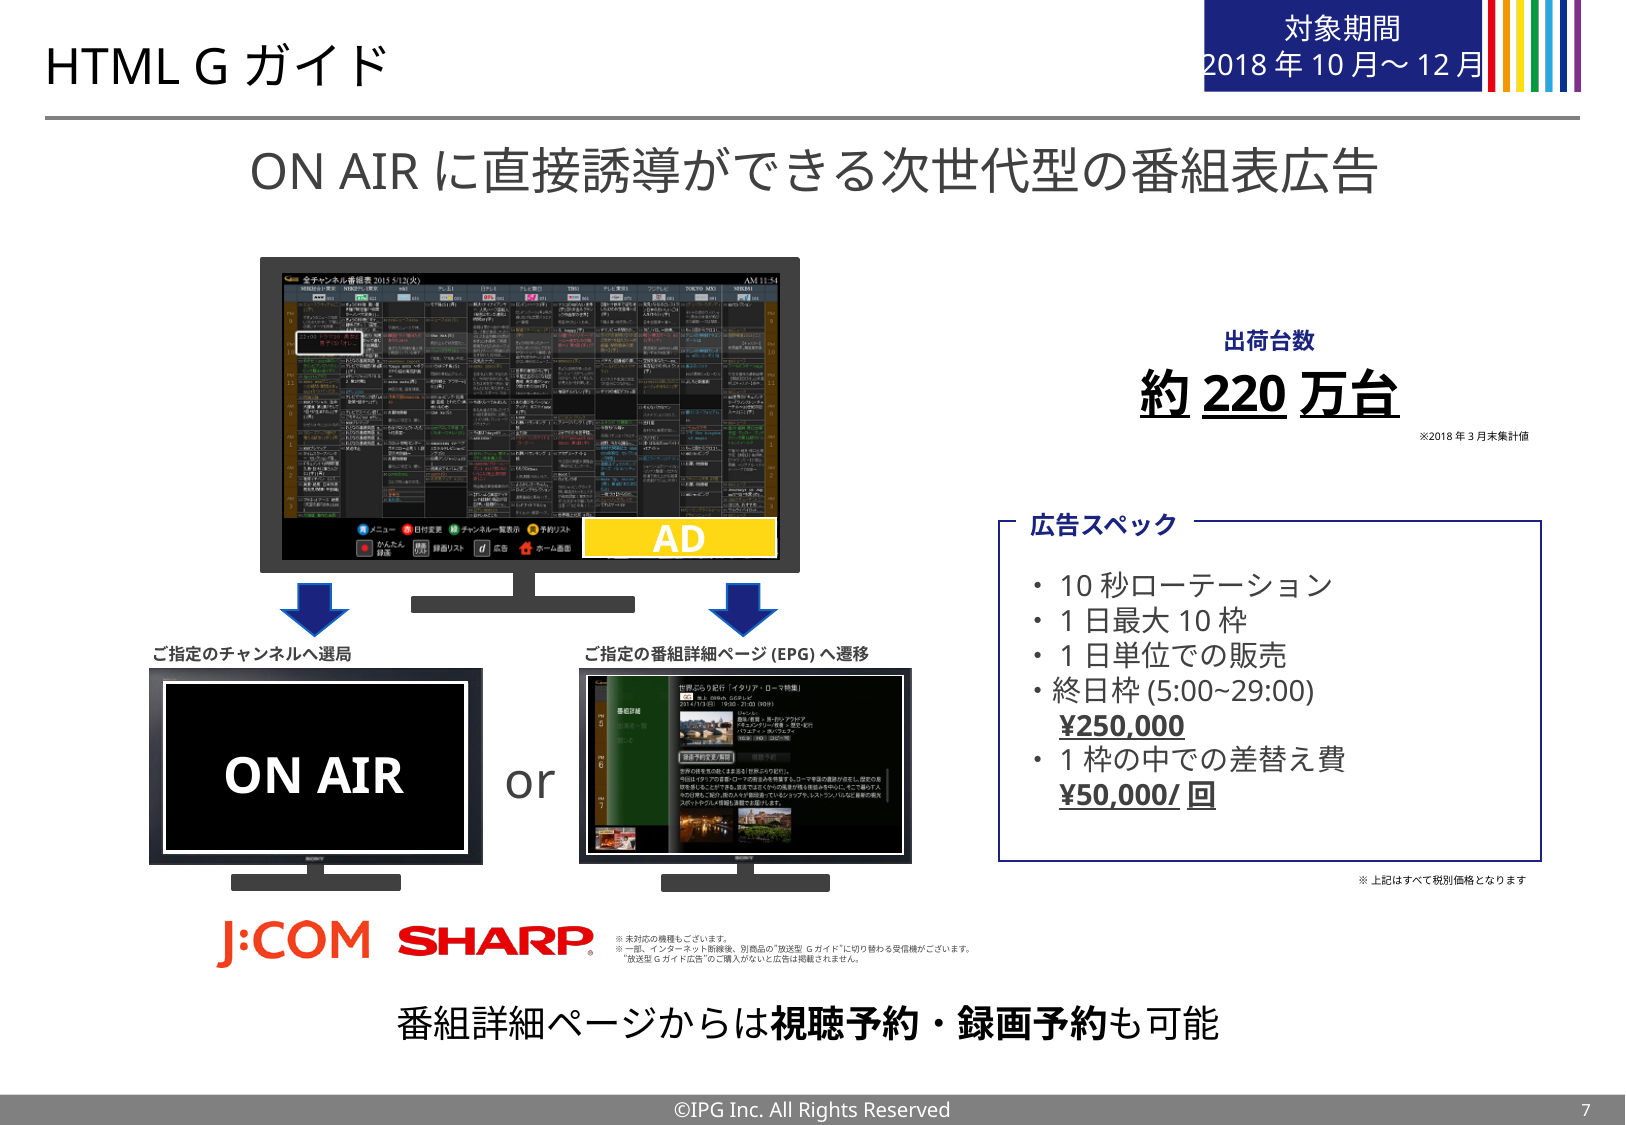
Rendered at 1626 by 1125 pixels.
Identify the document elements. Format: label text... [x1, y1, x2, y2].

text_box or [490, 740, 571, 816]
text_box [1135, 319, 1405, 430]
text_box 番組詳細ページからは視聴予約・録画予約も可能 [51, 1005, 1574, 1057]
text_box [998, 502, 1541, 861]
footer ©IPG Inc. All Rights Reserved [626, 1098, 999, 1121]
text_box [711, 612, 775, 636]
text_box ※上記はすべて税別価格となります [1343, 866, 1546, 895]
text_box 対象期間 2018年10月～12月 [1204, 0, 1483, 92]
text_box ※2018年3月末集計値 [1405, 422, 1544, 450]
text_box [283, 612, 347, 636]
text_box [579, 668, 912, 890]
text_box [149, 668, 482, 890]
text_box ご指定の番組詳細ページ(EPG)へ遷移 [568, 636, 885, 671]
picture [216, 920, 369, 968]
picture [395, 914, 596, 964]
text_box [261, 259, 798, 612]
slide_number 7 [1565, 1095, 1607, 1125]
text_box ご指定のチャンネルへ選局 [137, 636, 368, 671]
title HTML Gガイド [44, 41, 1204, 92]
text_box ON AIRに直接誘導ができる次世代型の番組表広告 [234, 132, 1396, 208]
picture [1488, 0, 1581, 92]
text_box ※未対応の機種もございます。 ※一部、インターネット断線後、別商品の”放送型 Gガイド”に切り替わる受信機がございます。 ”放送型Gガイド広告”のご購入がないと広告は掲載されません。 [600, 926, 1030, 972]
